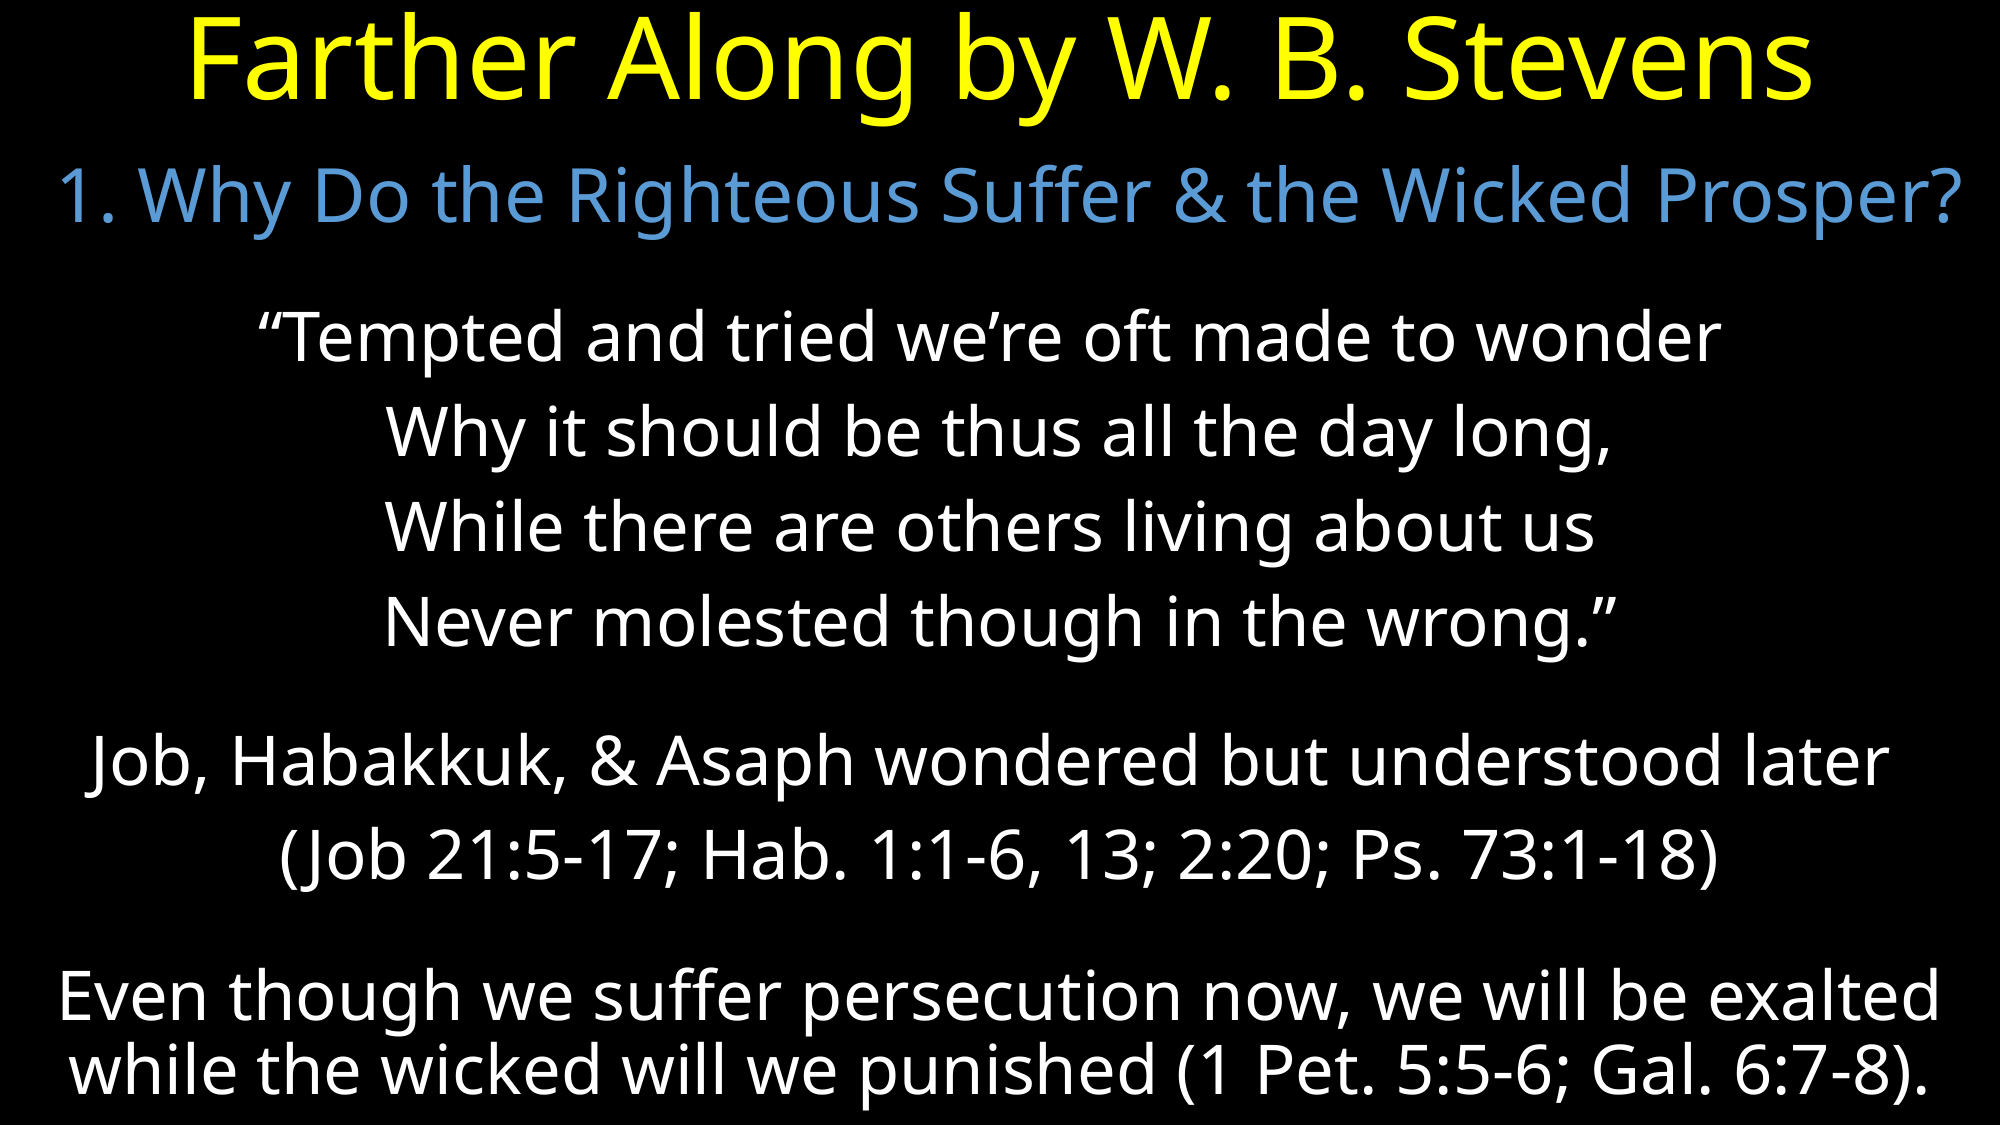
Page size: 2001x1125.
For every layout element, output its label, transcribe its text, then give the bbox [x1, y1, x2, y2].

list 1. Why Do the Righteous Suffer & the Wicked Prosper? “Tempted and tried we’re oft made to wonder Why it should be thus all the day long, While there are others living about us Never molested though in the wrong.” Job, Habakkuk, & Asaph wondered but understood later (Job 21:5-17; Hab. 1:1-6, 13; 2:20; Ps. 73:1-18) Even though we suffer persecution now, we will be exalted while the wicked will we punished (1 Pet. 5:5-6; Gal. 6:7-8). [0, 149, 2000, 1125]
title Farther Along by W. B. Stevens [0, 0, 2000, 126]
